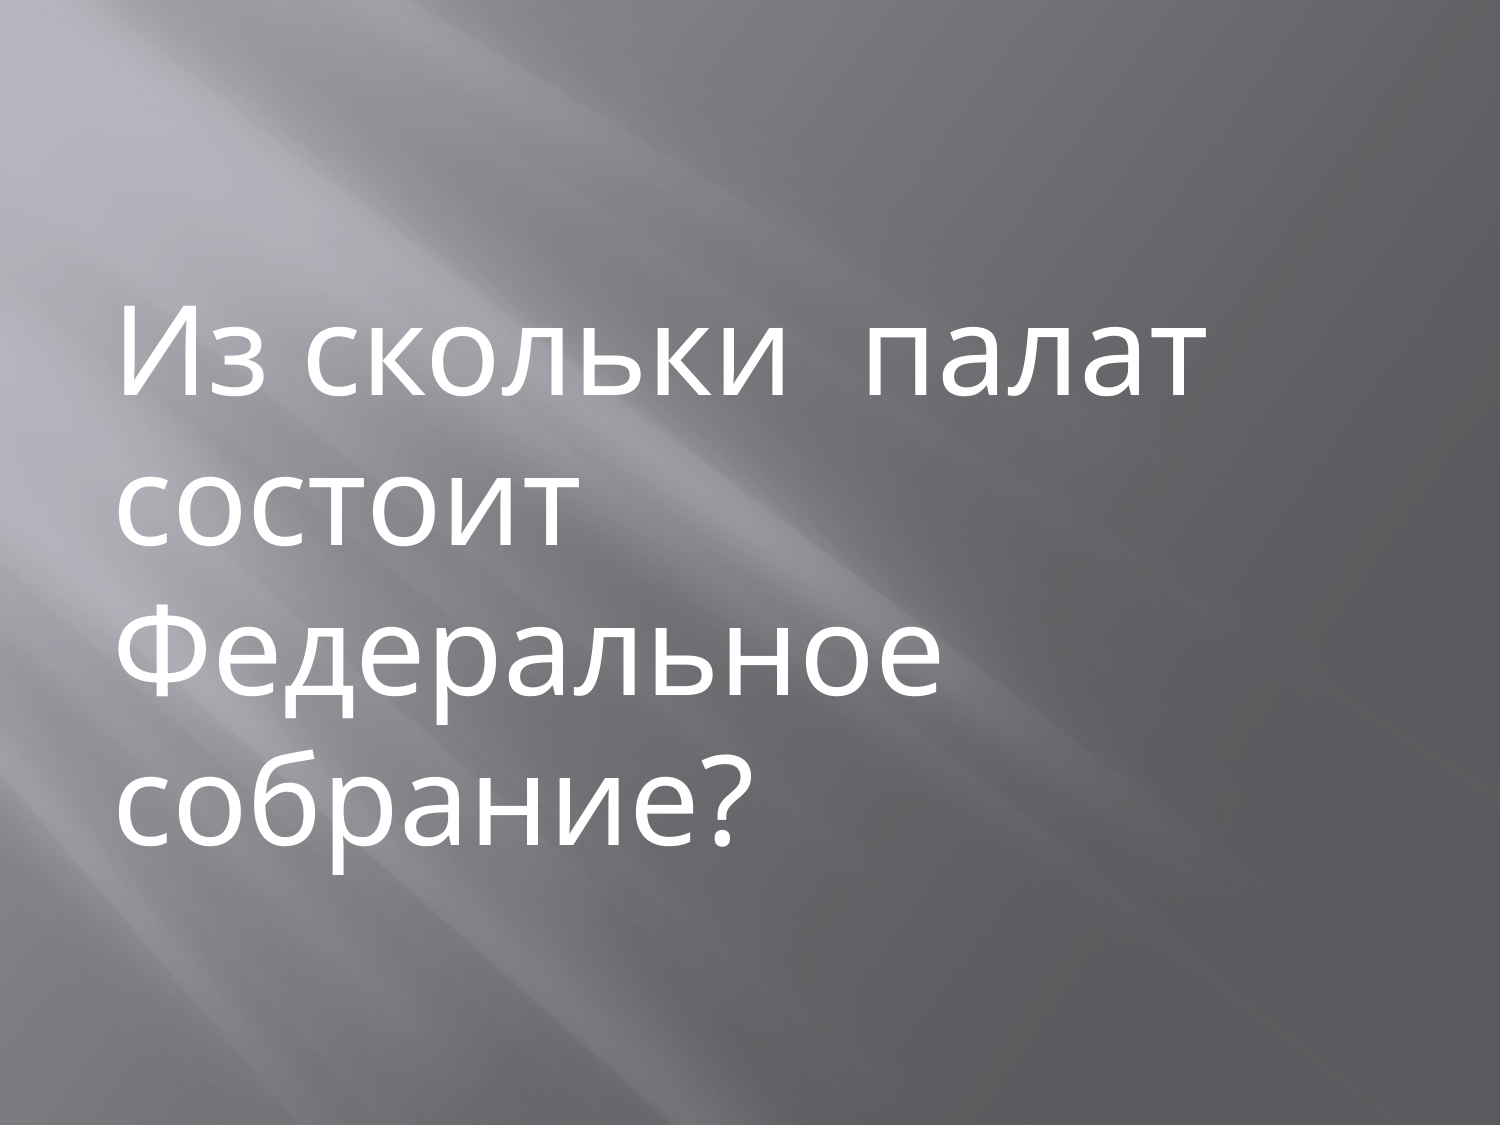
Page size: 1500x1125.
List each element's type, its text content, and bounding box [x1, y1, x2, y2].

list Из скольки палат состоит Федеральное собрание? [75, 262, 1425, 1035]
